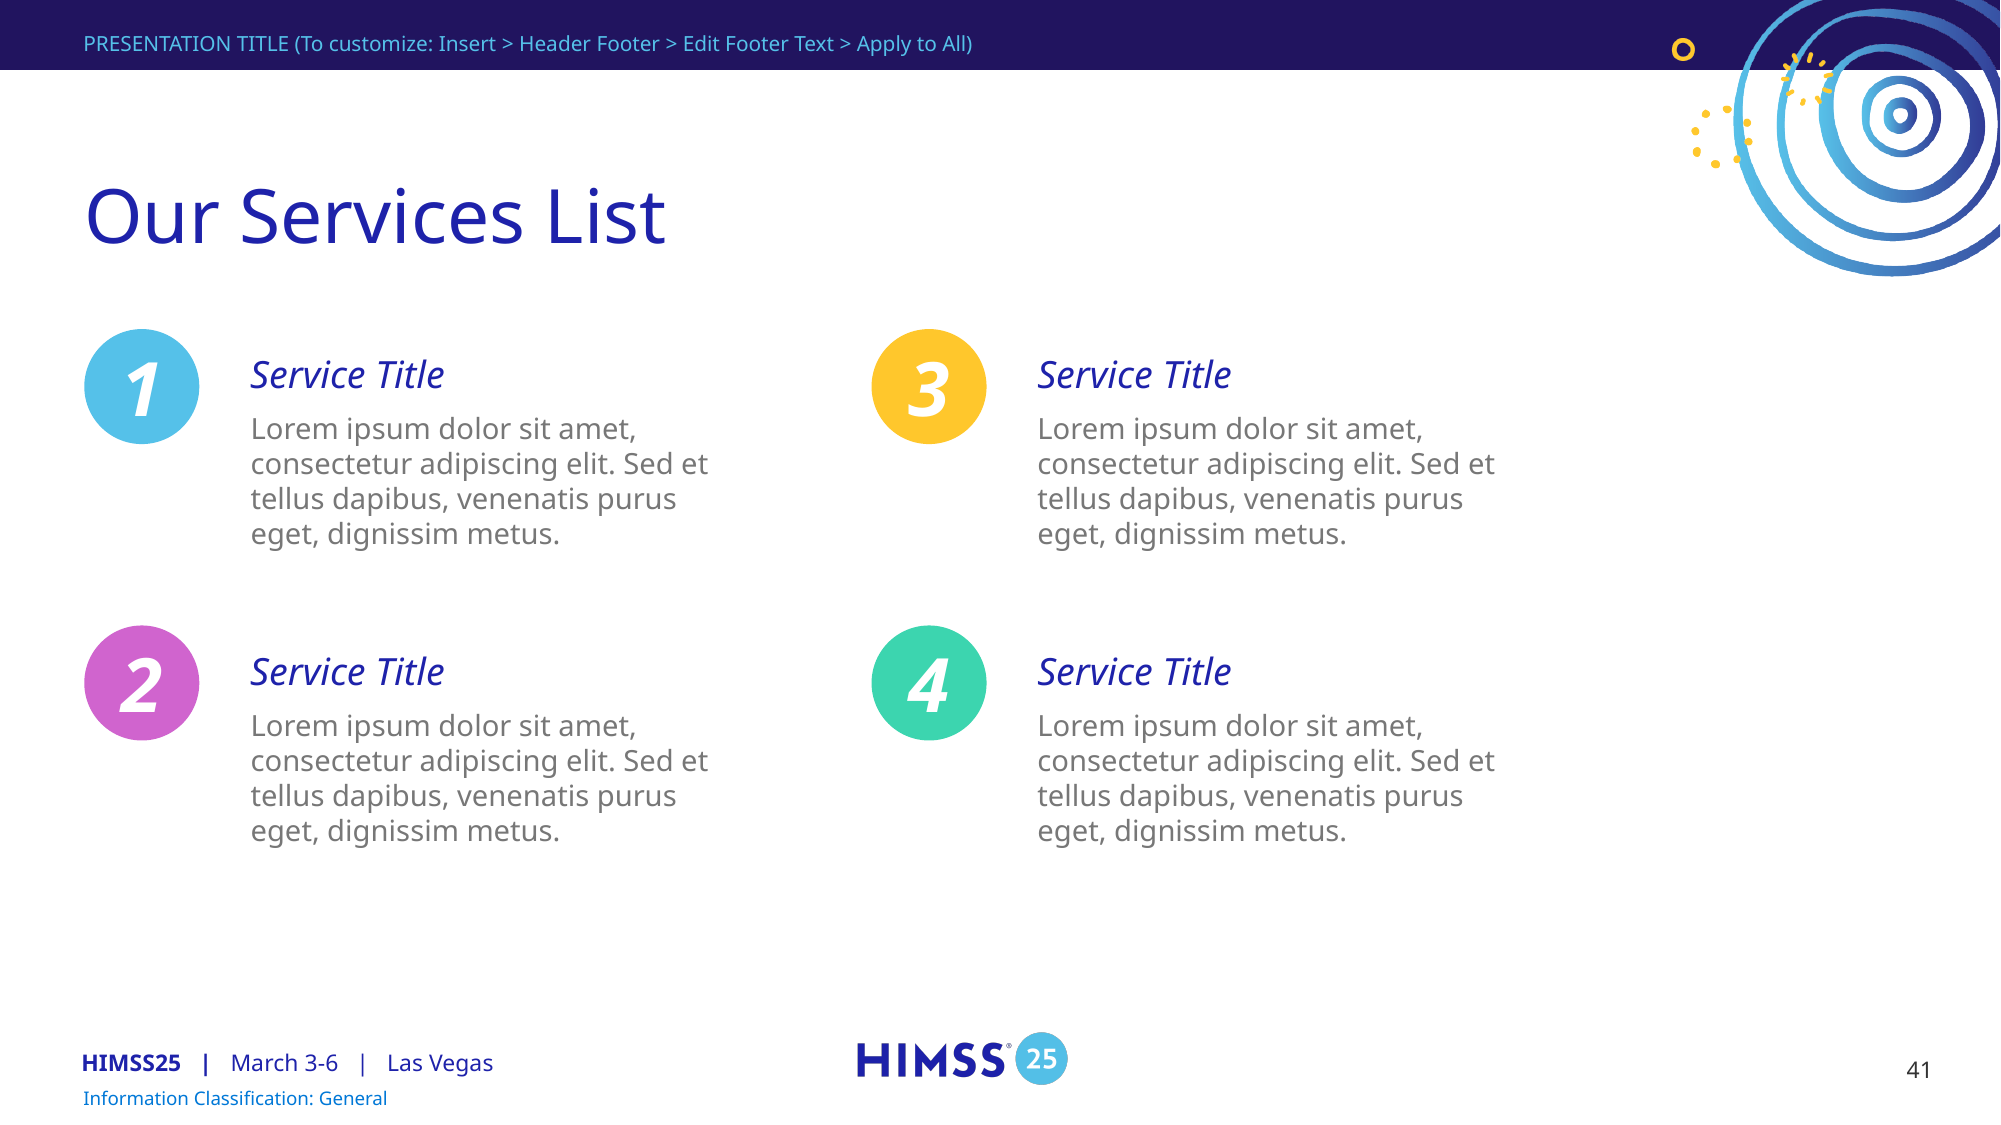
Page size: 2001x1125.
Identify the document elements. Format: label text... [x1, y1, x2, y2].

picture [1647, 0, 2001, 290]
text_box Service Title [235, 640, 578, 701]
text_box 4 [870, 624, 988, 742]
text_box Lorem ipsum dolor sit amet, consectetur adipiscing elit. Sed et tellus dapibus, venenatis purus eget, dignissim metus. [1037, 699, 1531, 855]
text_box Service Title [235, 343, 578, 404]
text_box Lorem ipsum dolor sit amet, consectetur adipiscing elit. Sed et tellus dapibus, venenatis purus eget, dignissim metus. [250, 699, 744, 855]
title Our Services List [84, 178, 1822, 343]
text_box Service Title [1022, 343, 1365, 404]
text_box Service Title [1022, 640, 1365, 701]
footer PRESENTATION TITLE (To customize: Insert > Header Footer > Edit Footer Text > Apply to All) [83, 14, 1818, 75]
text_box 1 [83, 328, 201, 446]
text_box 2 [83, 624, 201, 742]
text_box 3 [870, 328, 988, 446]
text_box Lorem ipsum dolor sit amet, consectetur adipiscing elit. Sed et tellus dapibus, venenatis purus eget, dignissim metus. [1037, 402, 1531, 558]
text_box Lorem ipsum dolor sit amet, consectetur adipiscing elit. Sed et tellus dapibus, venenatis purus eget, dignissim metus. [250, 402, 744, 558]
slide_number 41 [1863, 1048, 1948, 1086]
picture [841, 1019, 1084, 1098]
